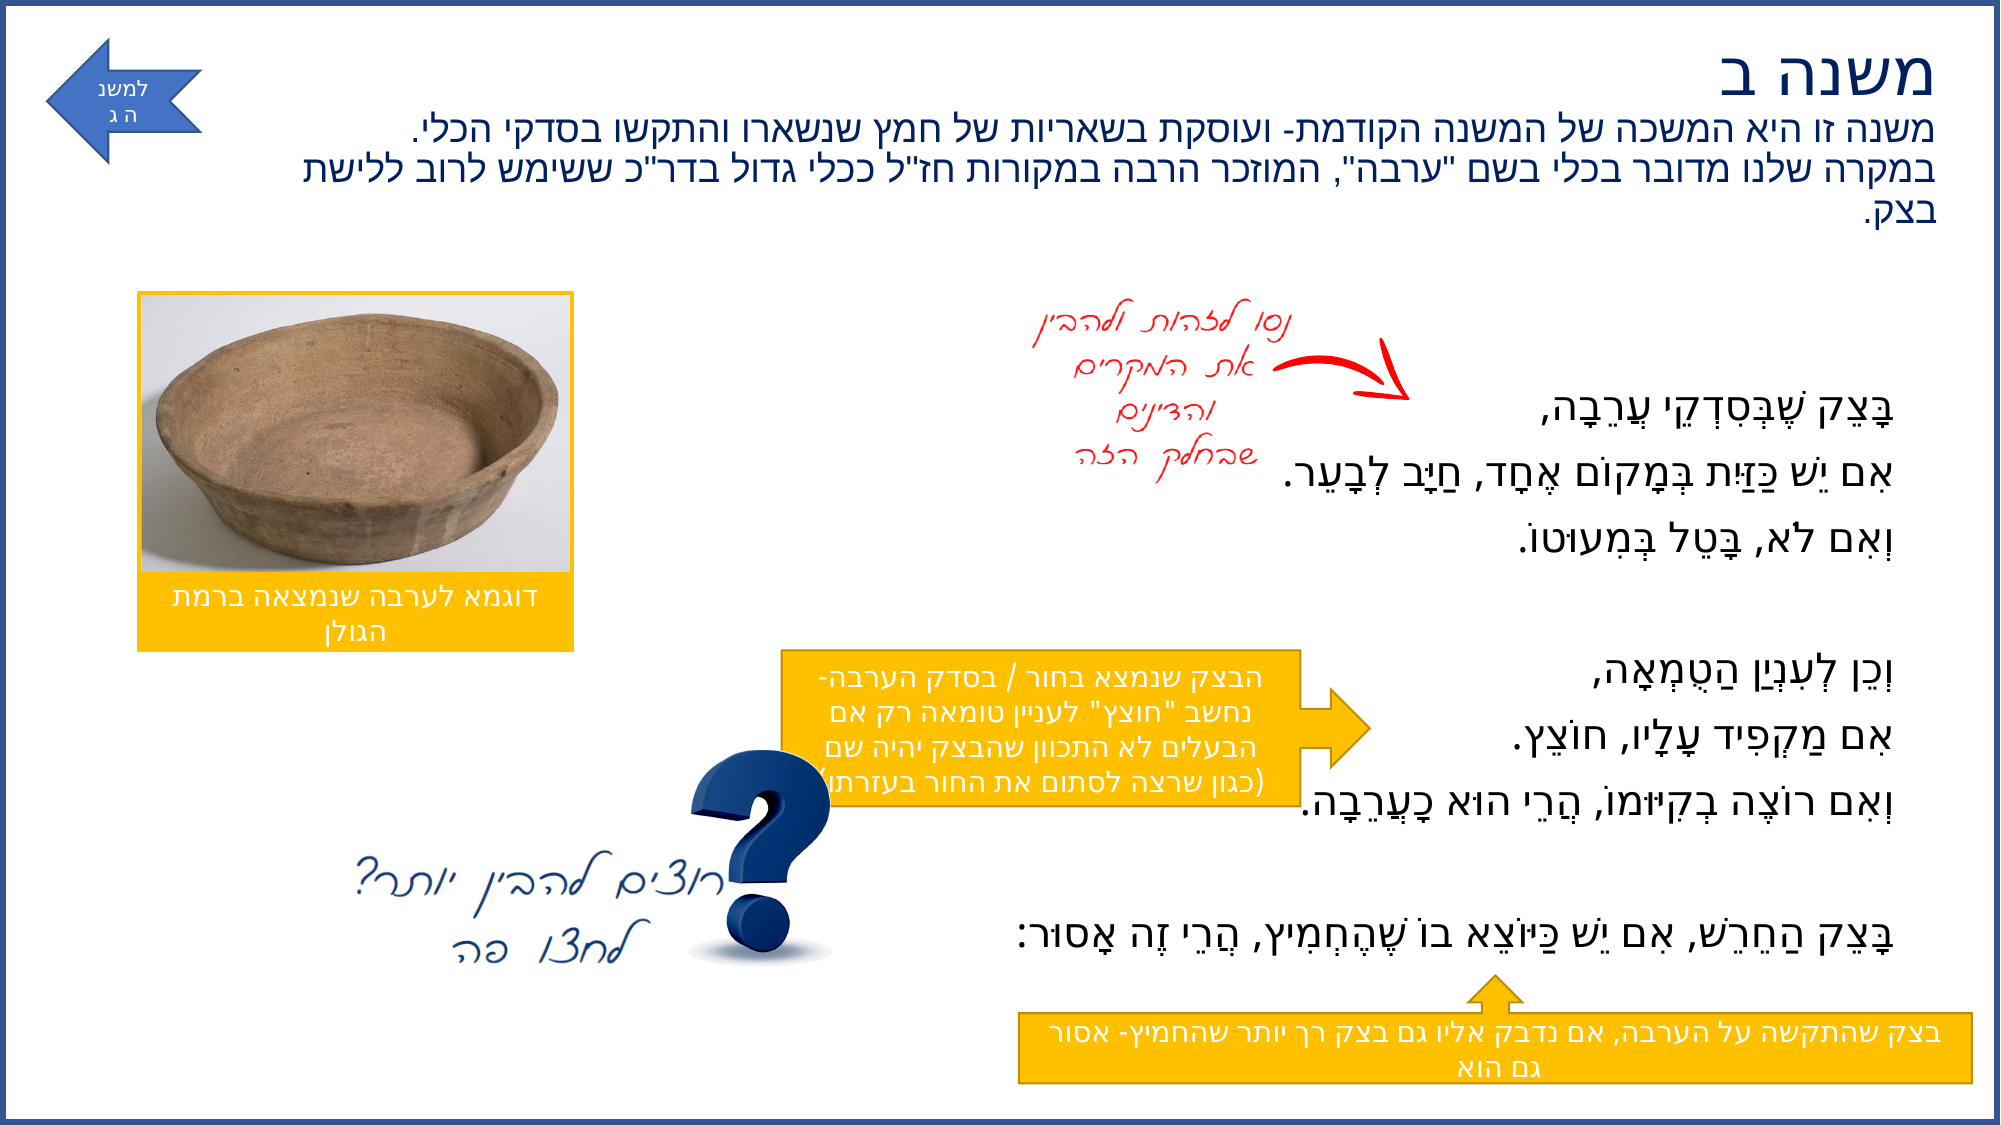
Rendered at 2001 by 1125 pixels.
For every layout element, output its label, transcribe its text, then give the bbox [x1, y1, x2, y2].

picture [992, 269, 1447, 514]
text_box [0, 0, 2000, 1125]
picture [309, 734, 918, 1006]
list בָּצֵק שֶׁבְּסִדְקֵי עֲרֵבָה, אִם יֵשׁ כַּזַּיִת בְּמָקוֹם אֶחָד, חַיָּב לְבָעֵר. וְאִם לֹא, בָּטֵל בְּמִעוּטוֹ. וְכֵן לְעִנְיַן הַטֻמְאָה, אִם מַקְפִיד עָלָיו, חוֹצֵץ. וְאִם רוֹצֶה בְקִיּוּמוֹ, הֲרֵי הוּא כָעֲרֵבָה. בָּצֵק הַחֵרֵשׁ, אִם יֵשׁ כַּיּוֹצֵא בוֹ שֶׁהֶחְמִיץ, הֲרֵי זֶה אָסוּר: [184, 377, 1910, 1091]
text_box בצק שהתקשה על הערבה, אם נדבק אליו גם בצק רך יותר שהחמיץ- אסור גם הוא [1017, 974, 1973, 1085]
text_box למשנה ג [45, 37, 203, 165]
title משנה ב משנה זו היא המשכה של המשנה הקודמת- ועוסקת בשאריות של חמץ שנשארו והתקשו בסדקי הכלי. במקרה שלנו מדובר בכלי בשם "ערבה", המוזכר הרבה במקורות חז"ל ככלי גדול בדר"כ ששימש לרוב ללישת בצק. [227, 25, 1953, 244]
picture [141, 295, 570, 577]
text_box הבצק שנמצא בחור / בסדק הערבה- נחשב "חוצץ" לעניין טומאה רק אם הבעלים לא התכוון שהבצק יהיה שם (כגון שרצה לסתום את החור בעזרתו) [780, 649, 1372, 808]
text_box דוגמא לערבה שנמצאה ברמת הגולן [140, 575, 571, 649]
